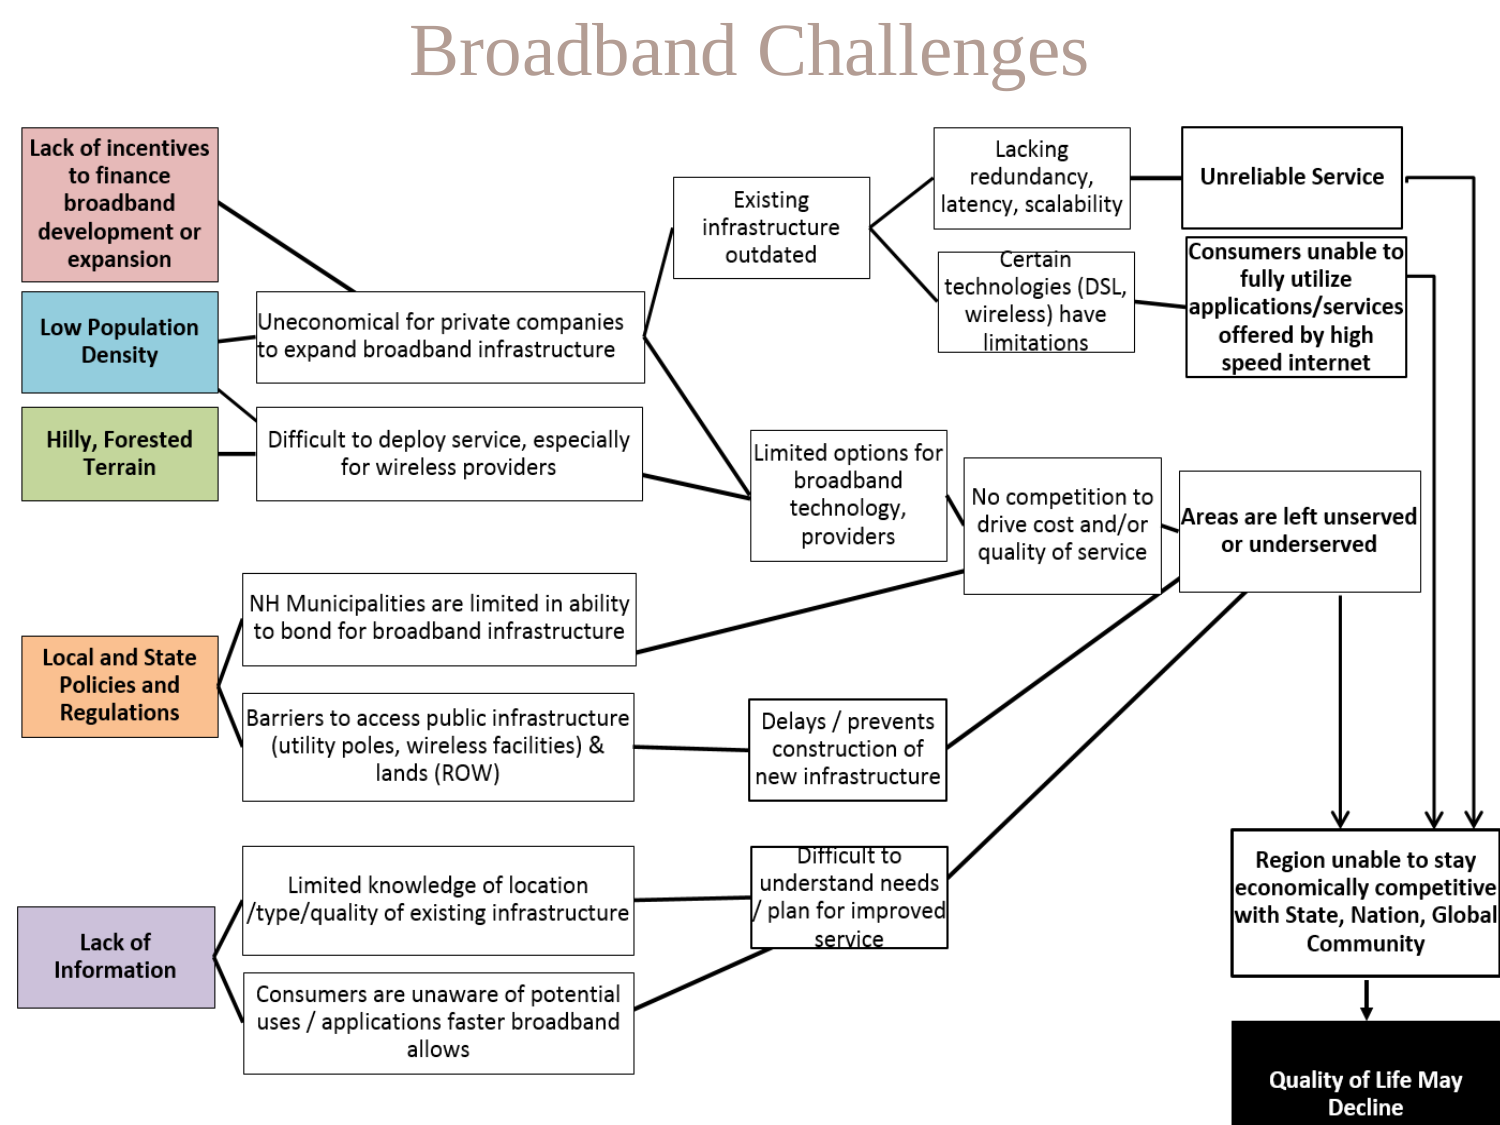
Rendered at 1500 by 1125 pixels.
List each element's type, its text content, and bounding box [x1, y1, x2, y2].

picture [0, 124, 1500, 1125]
text_box Broadband Challenges [0, 0, 1500, 103]
